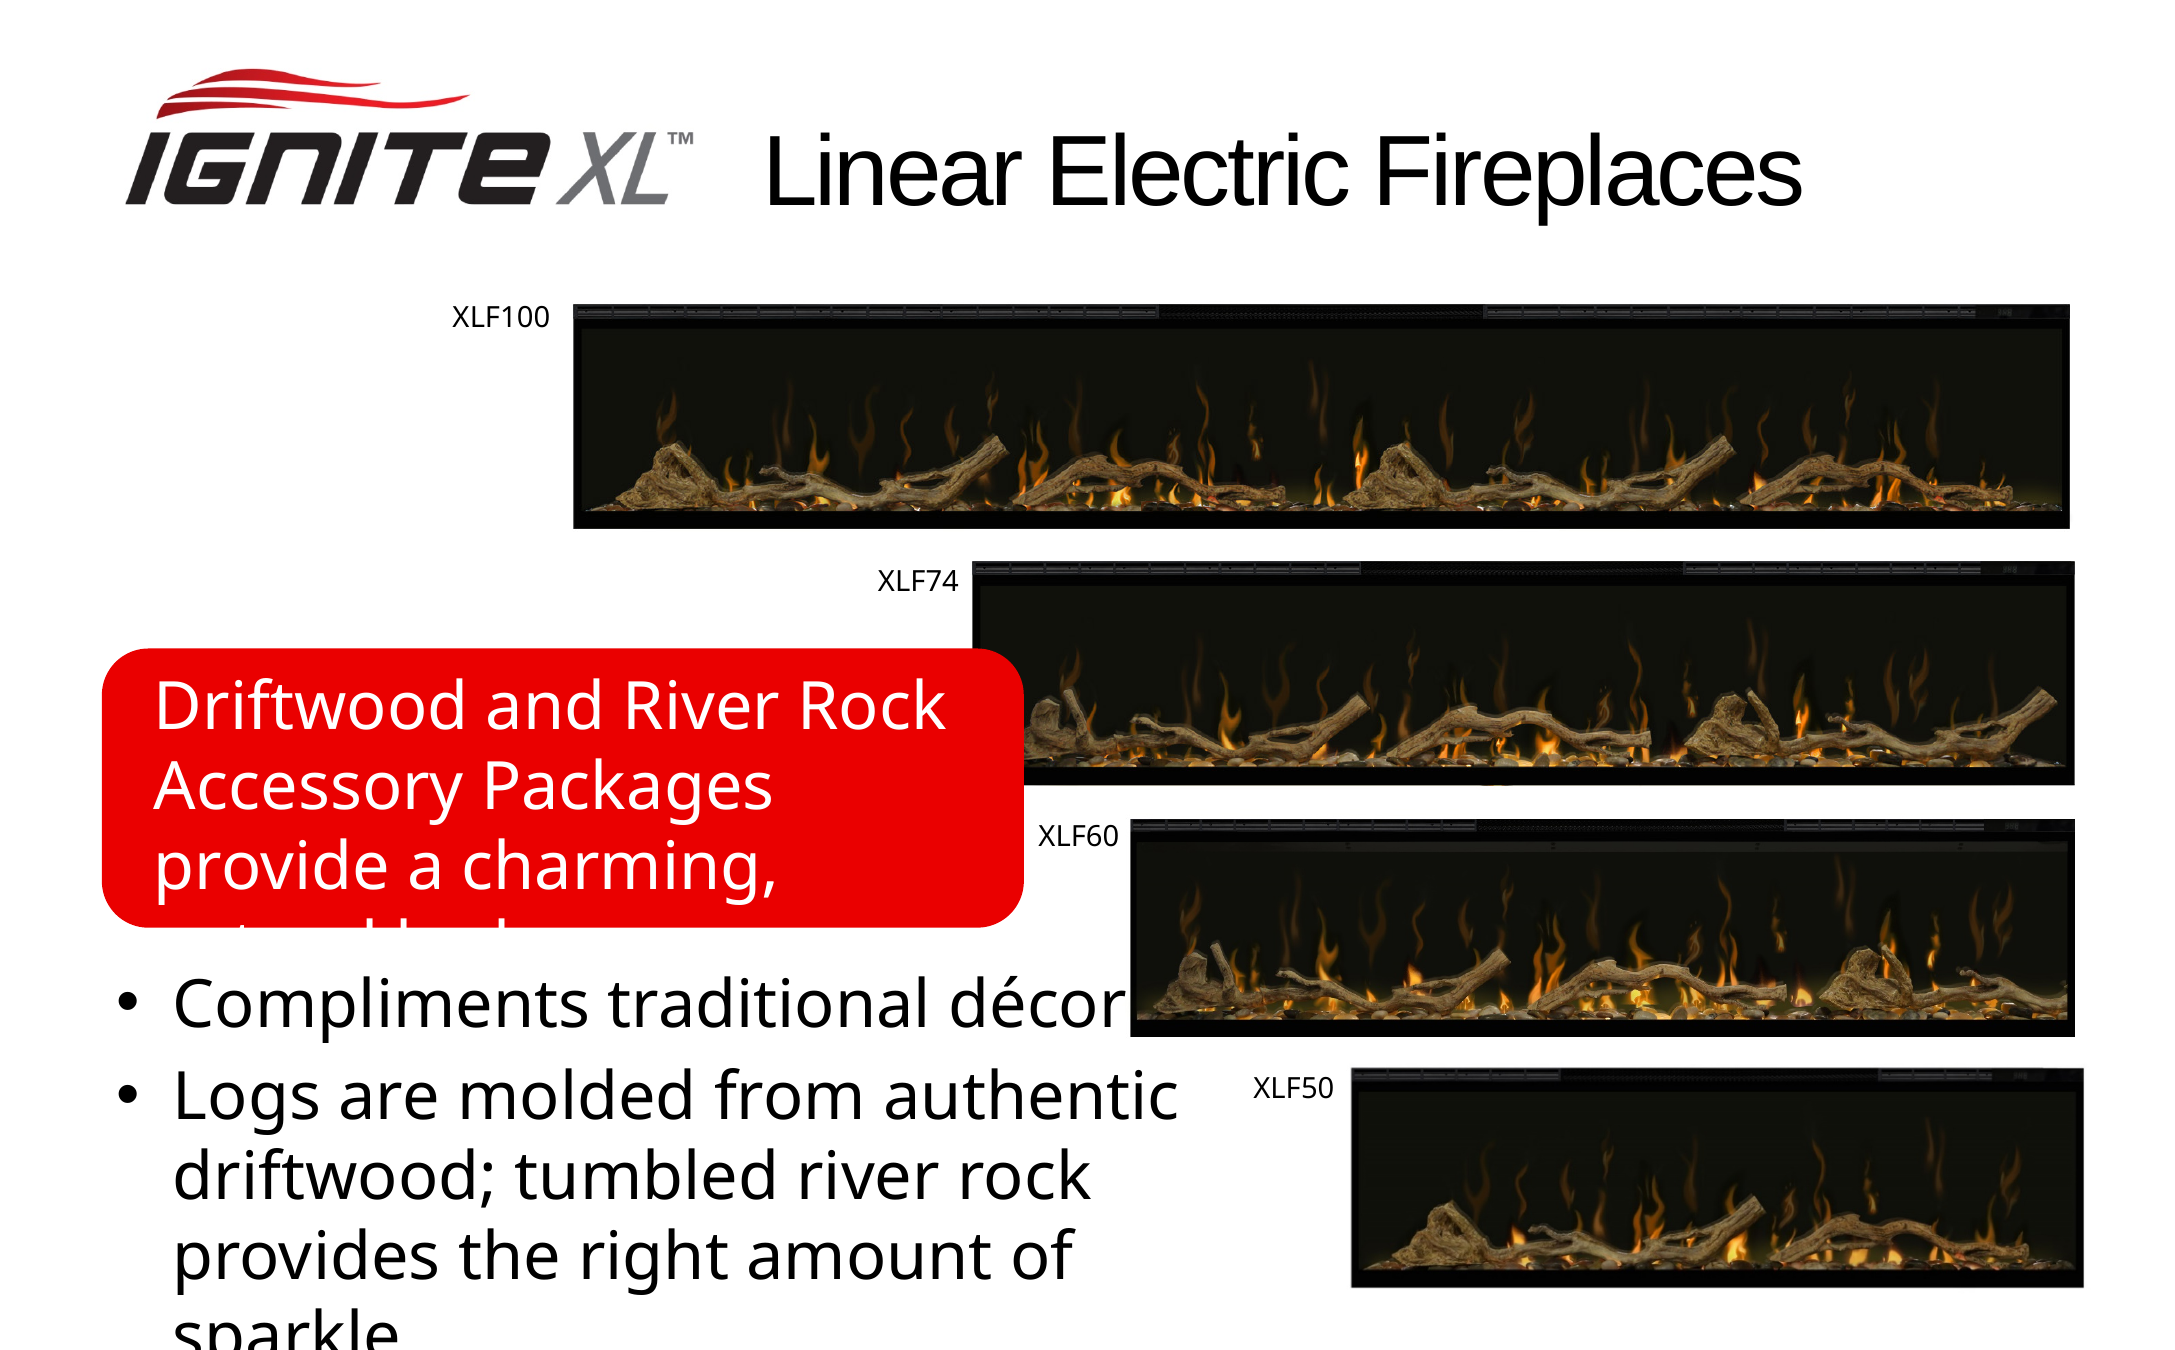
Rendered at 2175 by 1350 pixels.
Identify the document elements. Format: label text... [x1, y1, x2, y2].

text_box XLF100 [419, 291, 537, 341]
text_box XLF74 [828, 555, 945, 605]
text_box XLF60 [988, 809, 1098, 860]
picture [102, 46, 717, 230]
text_box [100, 647, 945, 928]
text_box [974, 806, 1025, 929]
text_box Driftwood and River Rock Accessory Packages provide a charming, natural look [139, 655, 974, 991]
text_box XLF50 [1211, 1067, 1323, 1112]
picture [537, 279, 2112, 1308]
text_box Compliments traditional décor Logs are molded from authentic driftwood; tumbled river rock provides the right amount of sparkle [101, 952, 1211, 1350]
text_box Linear Electric Fireplaces [747, 98, 1992, 233]
